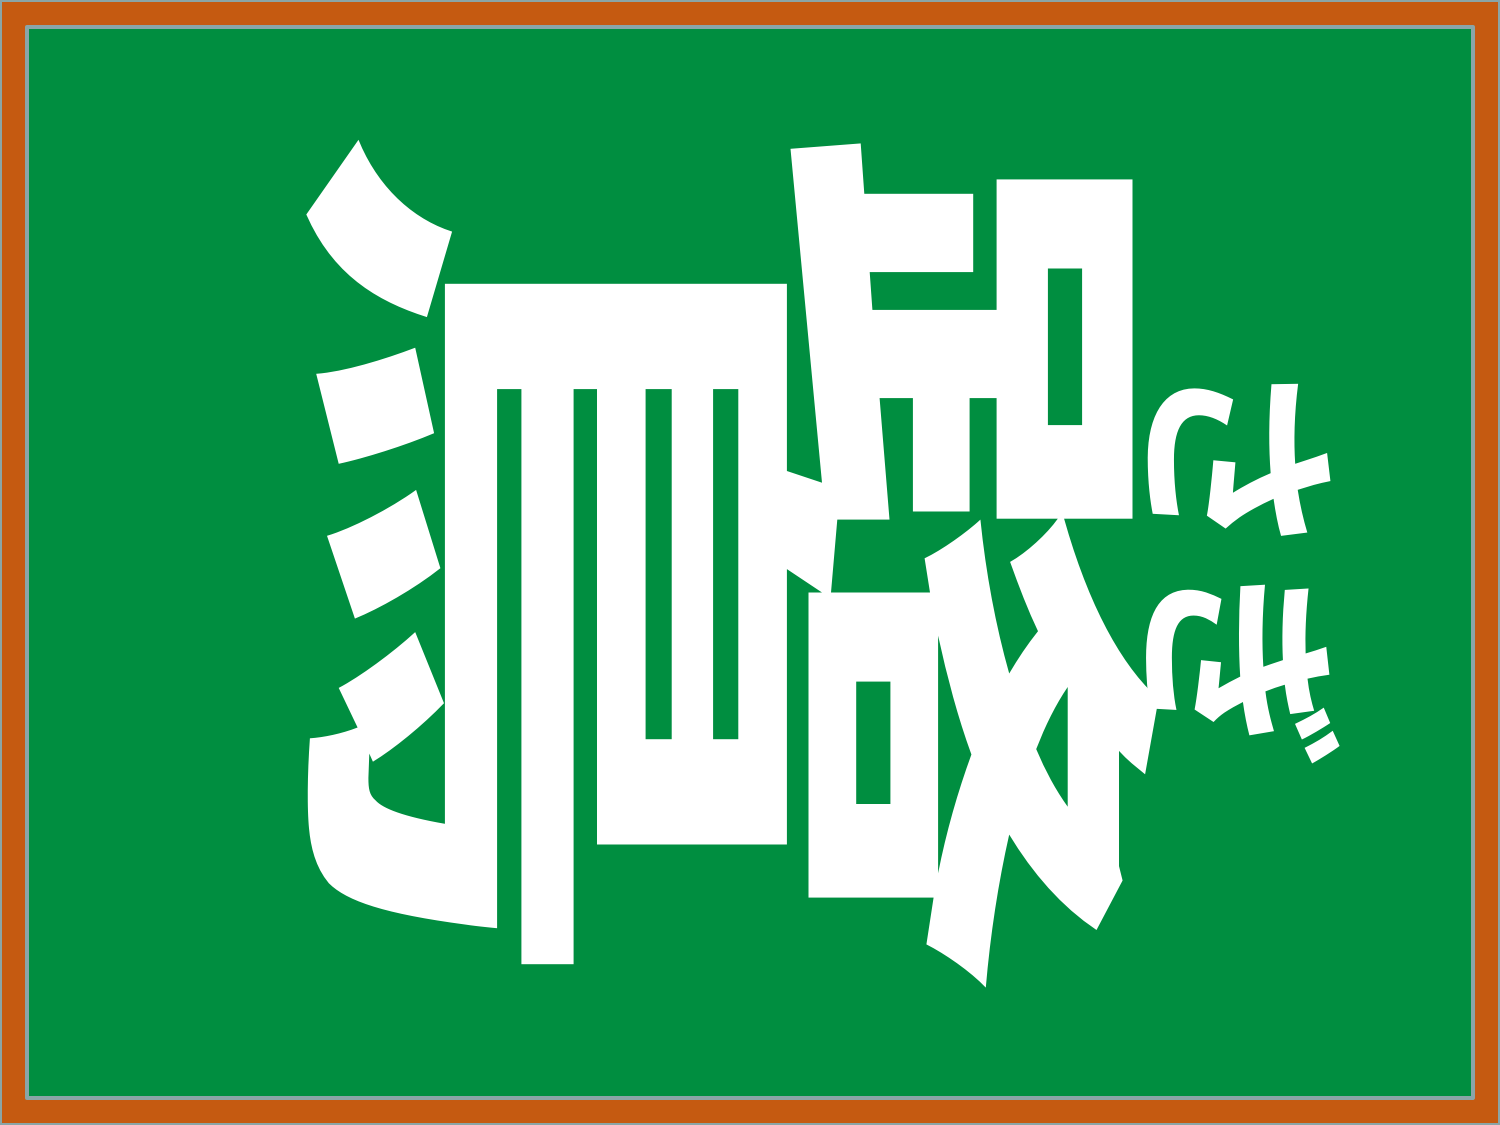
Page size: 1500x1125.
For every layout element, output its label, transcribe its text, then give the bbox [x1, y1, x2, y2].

text_box 鷺 [419, 82, 1081, 1024]
text_box さぎ [1093, 348, 1376, 777]
